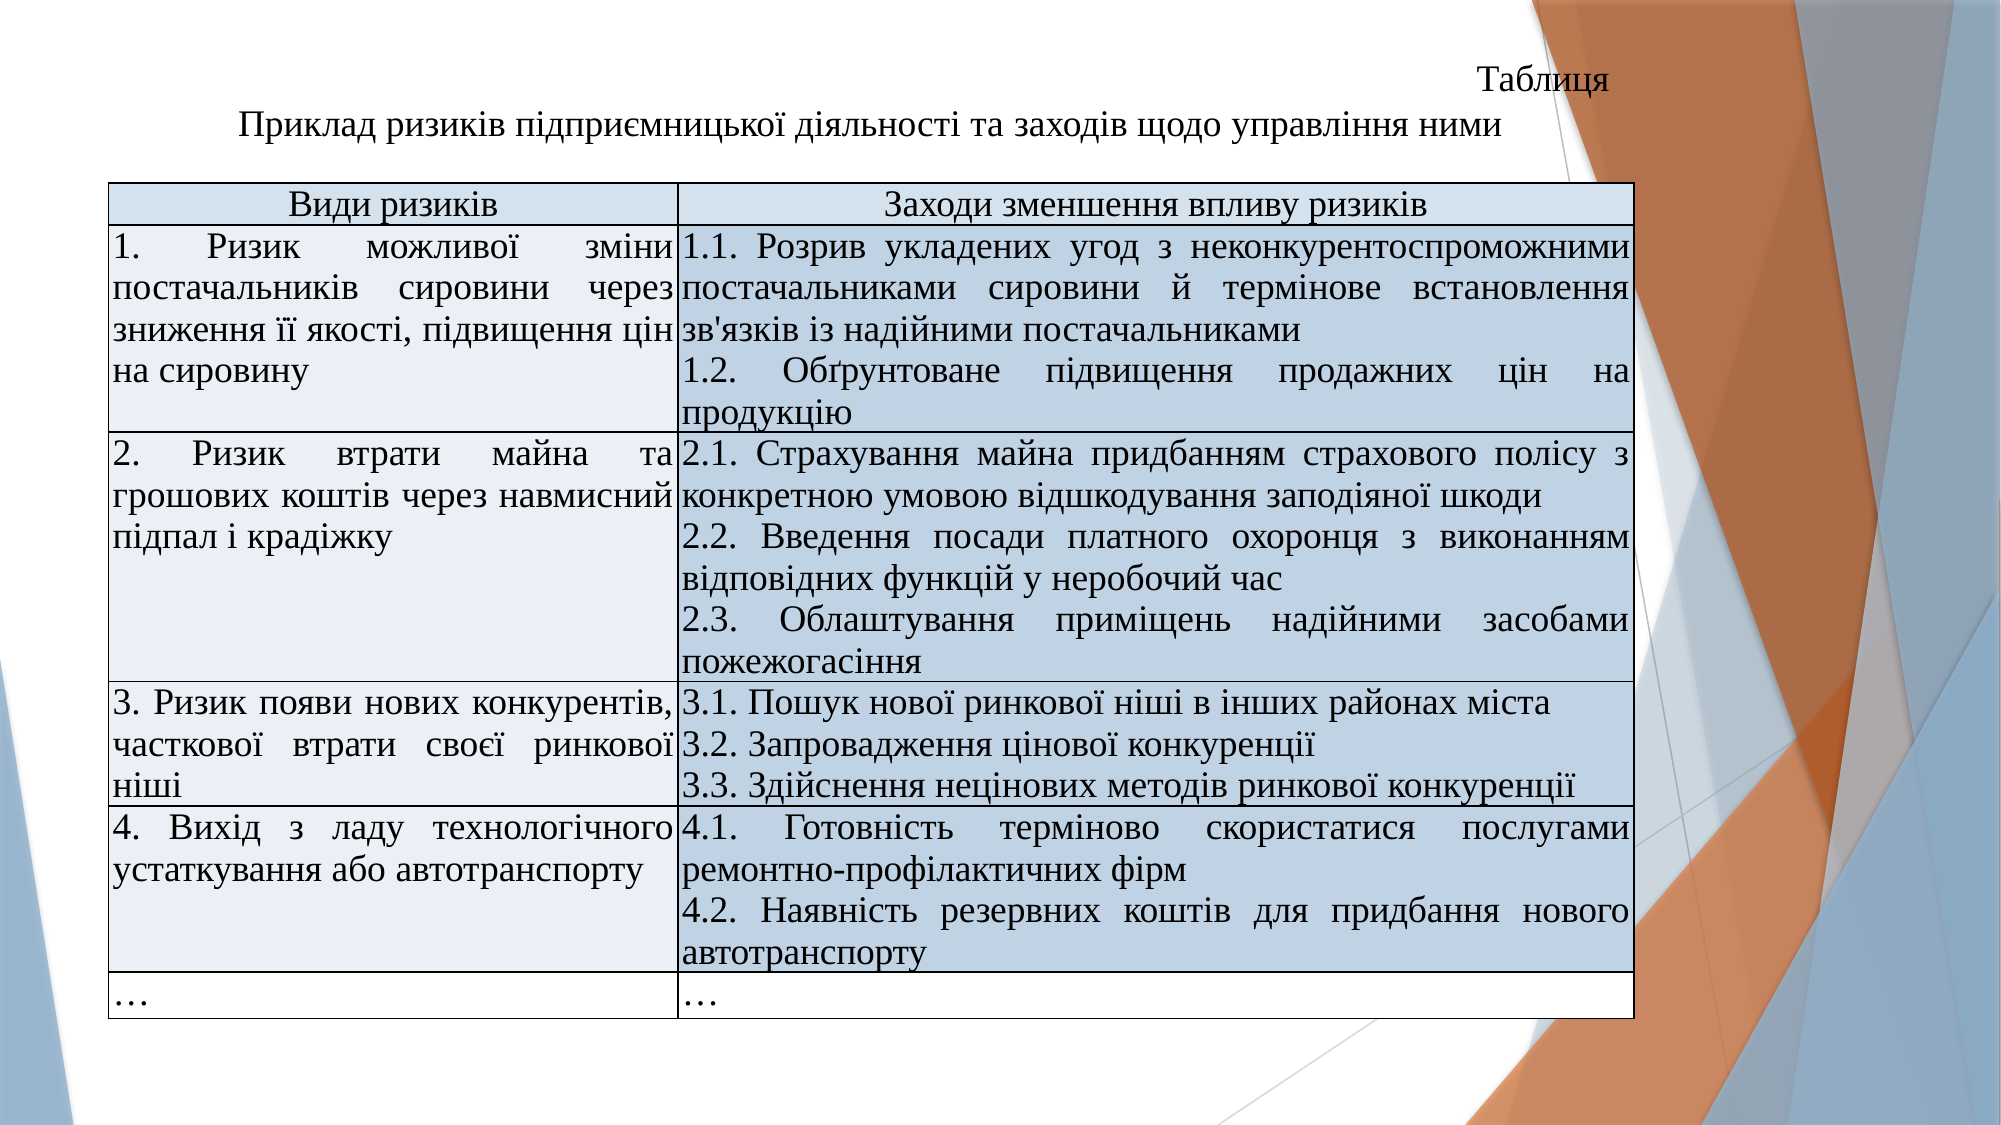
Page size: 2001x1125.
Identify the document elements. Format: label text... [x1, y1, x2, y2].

table_cell 4.1. Готовність терміново скористатися послугами ремонтно-профілактичних фірм 4.2. Наявність резервних коштів для придбання нового автотранспорту [679, 807, 1633, 971]
table_cell 1. Ризик можливої зміни постачальників сировини через зниження її якості, підвищення цін на сировину [109, 226, 677, 431]
table_cell 2.1. Страхування майна придбанням страхового полісу з конкретною умовою відшкодування заподіяної шкоди 2.2. Введення посади платного охоронця з виконанням відповідних функцій у неробочий час 2.3. Облаштування приміщень надійними засобами пожежогасіння [679, 433, 1633, 681]
table_header Види ризиків [109, 184, 677, 224]
table_cell 3.1. Пошук нової ринкової ніші в інших районах міста 3.2. Запровадження цінової конкуренції 3.3. Здійснення нецінових методів ринкової конкуренції [679, 682, 1633, 805]
table_cell 3. Ризик появи нових конкурентів, часткової втрати своєї ринкової ніші [109, 682, 677, 805]
table_cell 2. Ризик втрати майна та грошових коштів через навмисний підпал і крадіжку [109, 433, 677, 681]
table_cell 4. Вихід з ладу технологічного устаткування або автотранспорту [109, 807, 677, 971]
text_box Таблиця Приклад ризиків підприємницької діяльності та заходів щодо управління ними [106, 45, 1635, 151]
table_cell … [109, 973, 677, 1018]
table_header Заходи зменшення впливу ризиків [679, 184, 1633, 224]
table_cell 1.1. Розрив укладених угод з неконкурентоспроможними постачальниками сировини й термінове встановлення зв'язків із надійними постачальниками 1.2. Обґрунтоване підвищення продажних цін на продукцію [679, 226, 1633, 431]
table_cell … [679, 973, 1633, 1018]
